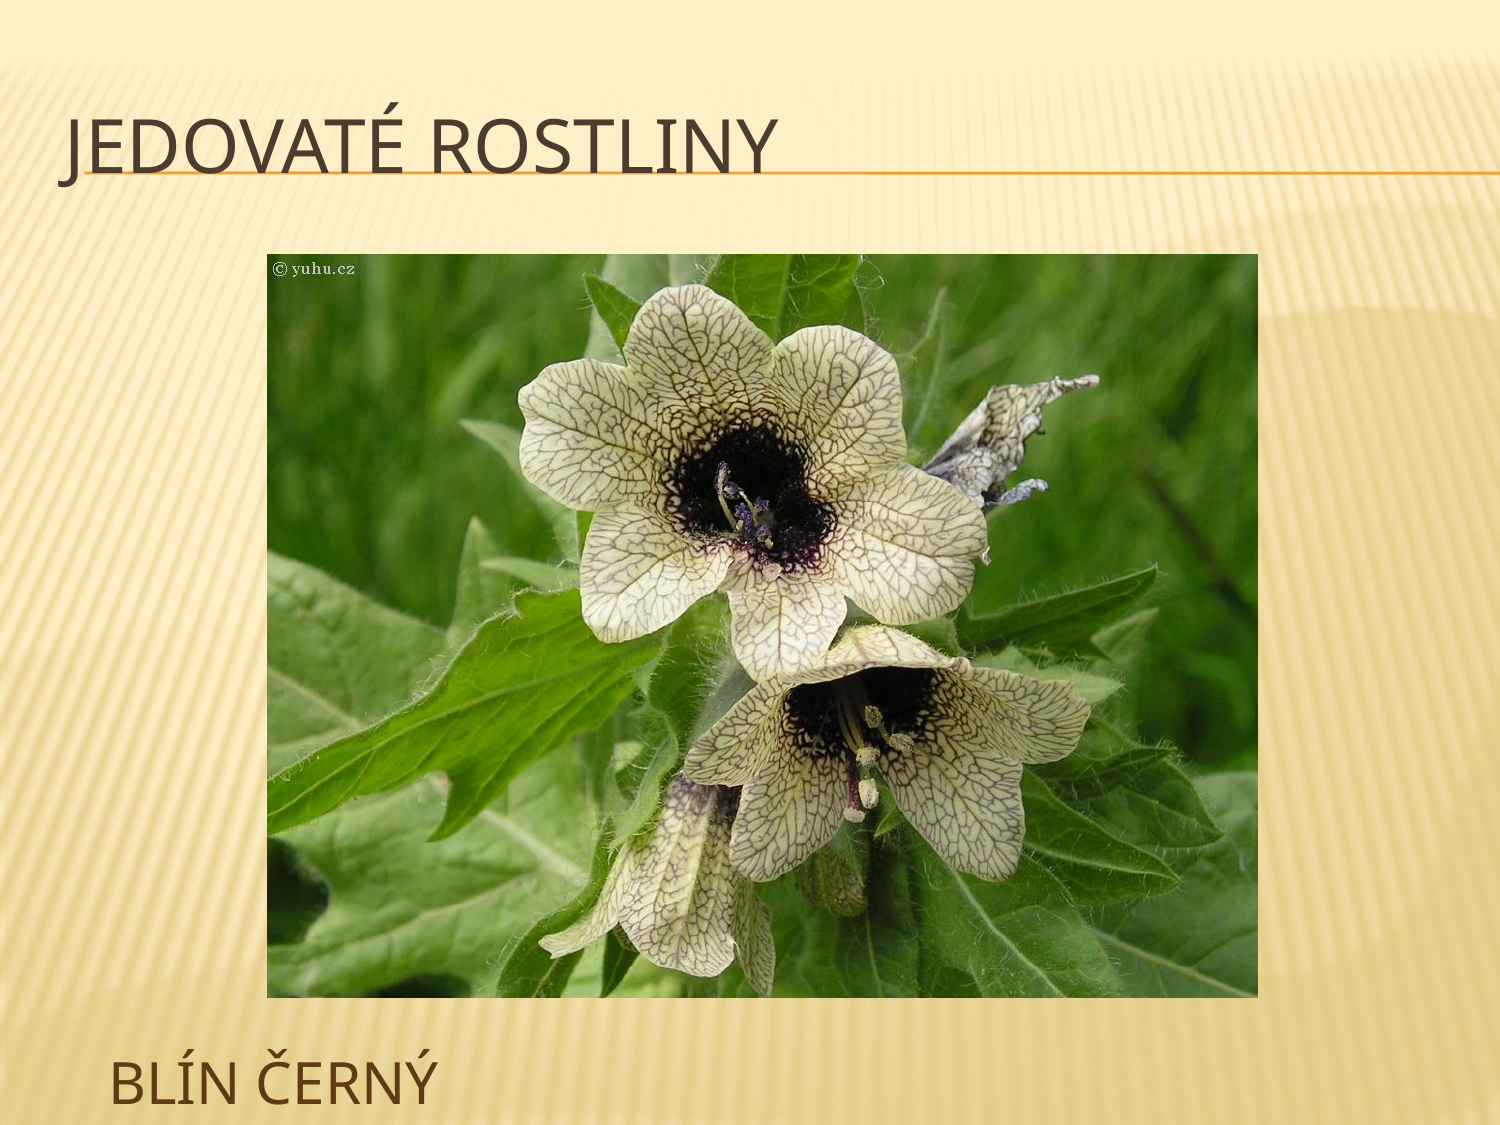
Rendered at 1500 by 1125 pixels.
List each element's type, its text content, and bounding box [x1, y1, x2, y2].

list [267, 254, 1258, 998]
title JEDOVATÉ ROSTLINY [50, 75, 1475, 213]
text_box BLÍN ČERNÝ [93, 1039, 454, 1124]
